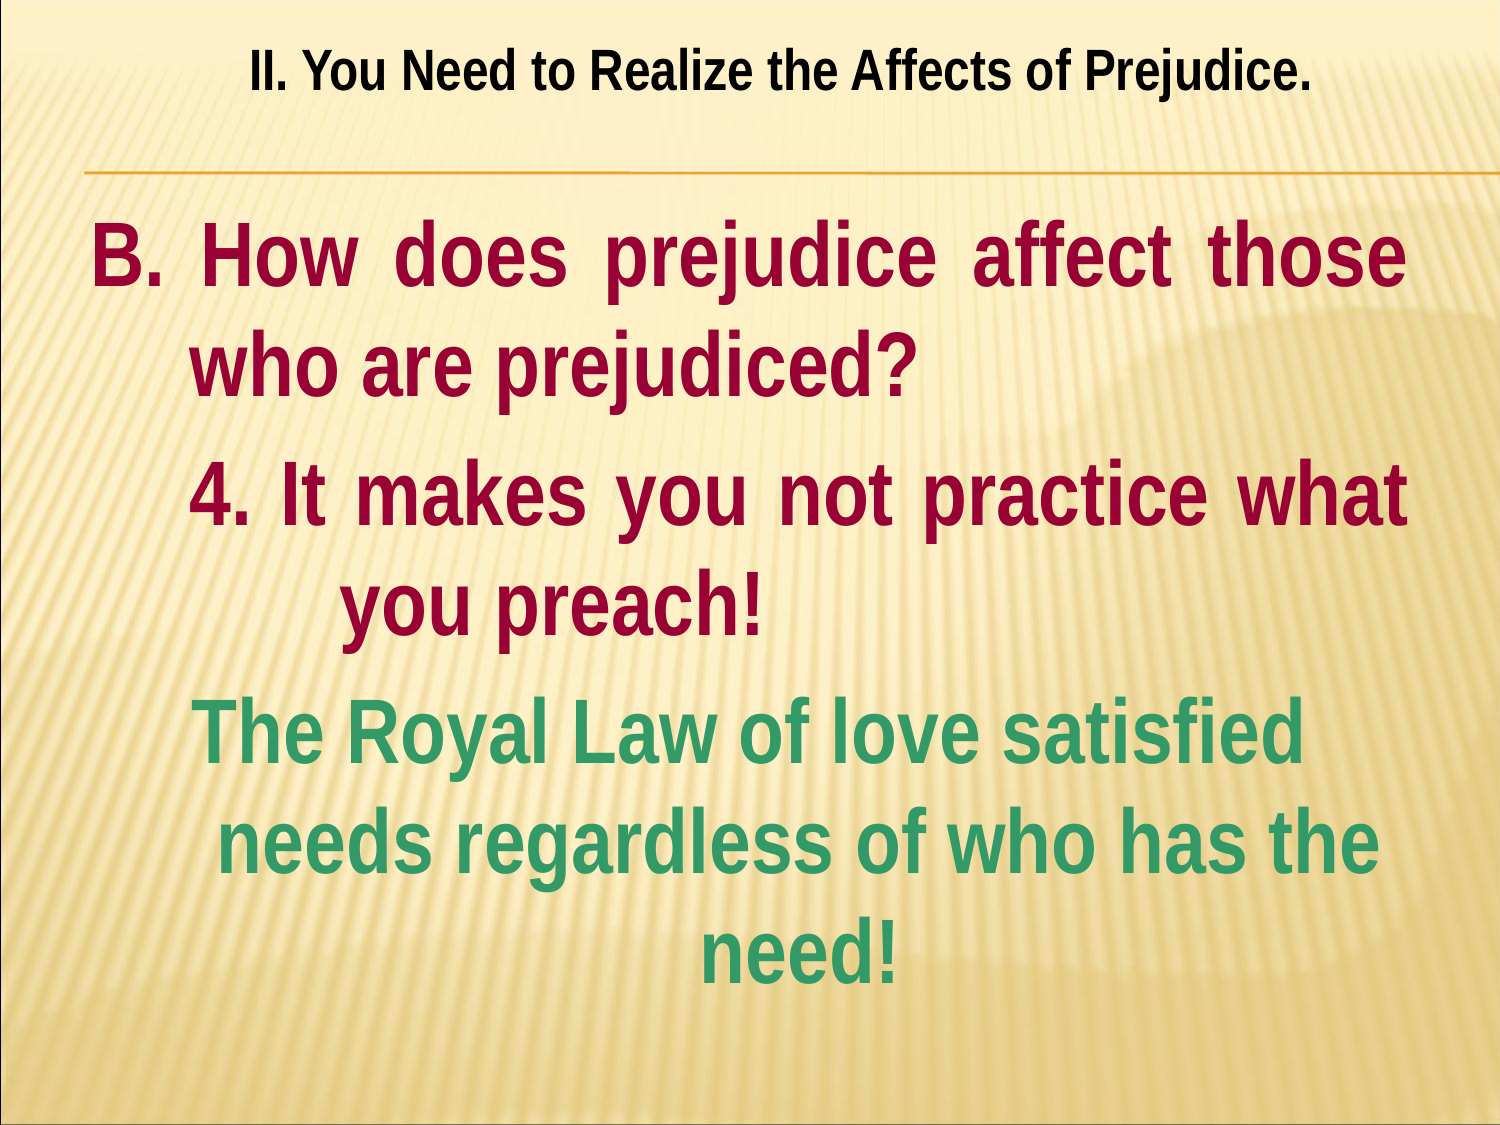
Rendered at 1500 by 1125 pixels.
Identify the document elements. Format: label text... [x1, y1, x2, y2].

picture [0, 0, 1500, 1125]
list B. How does prejudice affect those who are prejudiced? 4. It makes you not practice what you preach! The Royal Law of love satisfied needs regardless of who has the need! [75, 187, 1425, 1038]
text_box II. You Need to Realize the Affects of Prejudice. [137, 24, 1425, 110]
